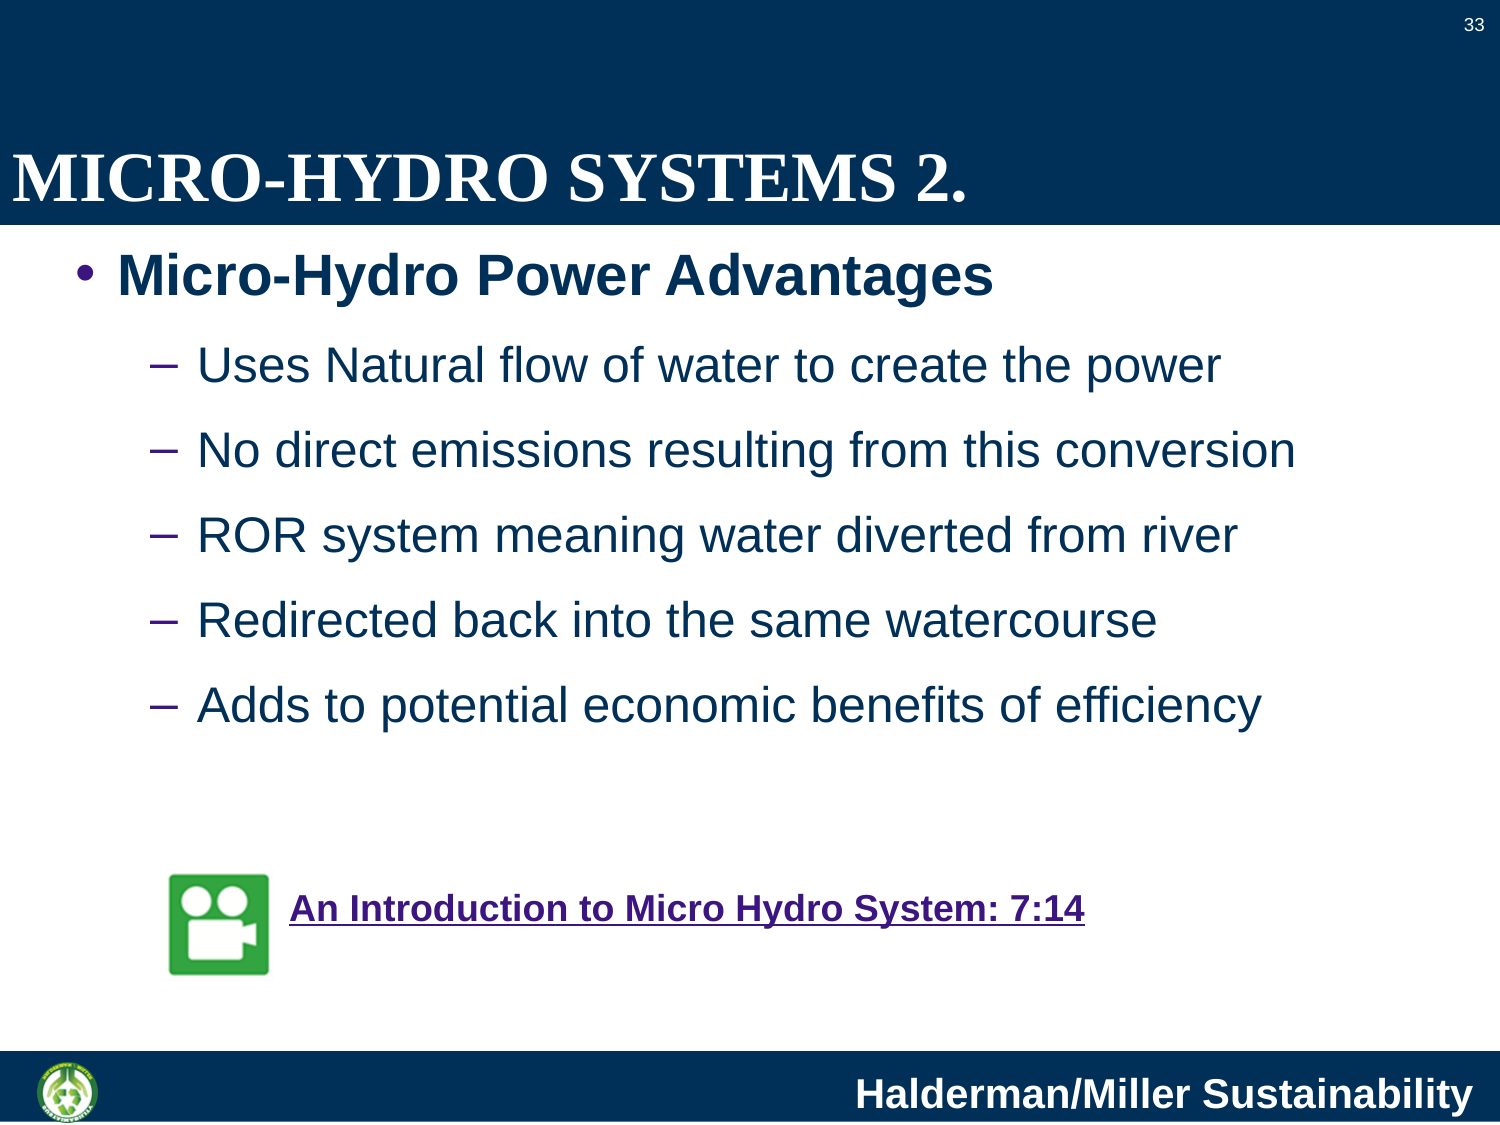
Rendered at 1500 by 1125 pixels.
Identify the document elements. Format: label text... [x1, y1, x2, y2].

slide_number 33 [1389, 0, 1500, 49]
title MICRO-HYDRO SYSTEMS 2. [12, 35, 1363, 216]
text_box An Introduction to Micro Hydro System: 7:14 [279, 876, 1112, 937]
list Micro-Hydro Power Advantages Uses Natural flow of water to create the power No direct emissions resulting from this conversion ROR system meaning water diverted from river Redirected back into the same watercourse Adds to potential economic benefits of efficiency [75, 237, 1463, 980]
picture [37, 1062, 98, 1123]
picture [162, 869, 275, 983]
